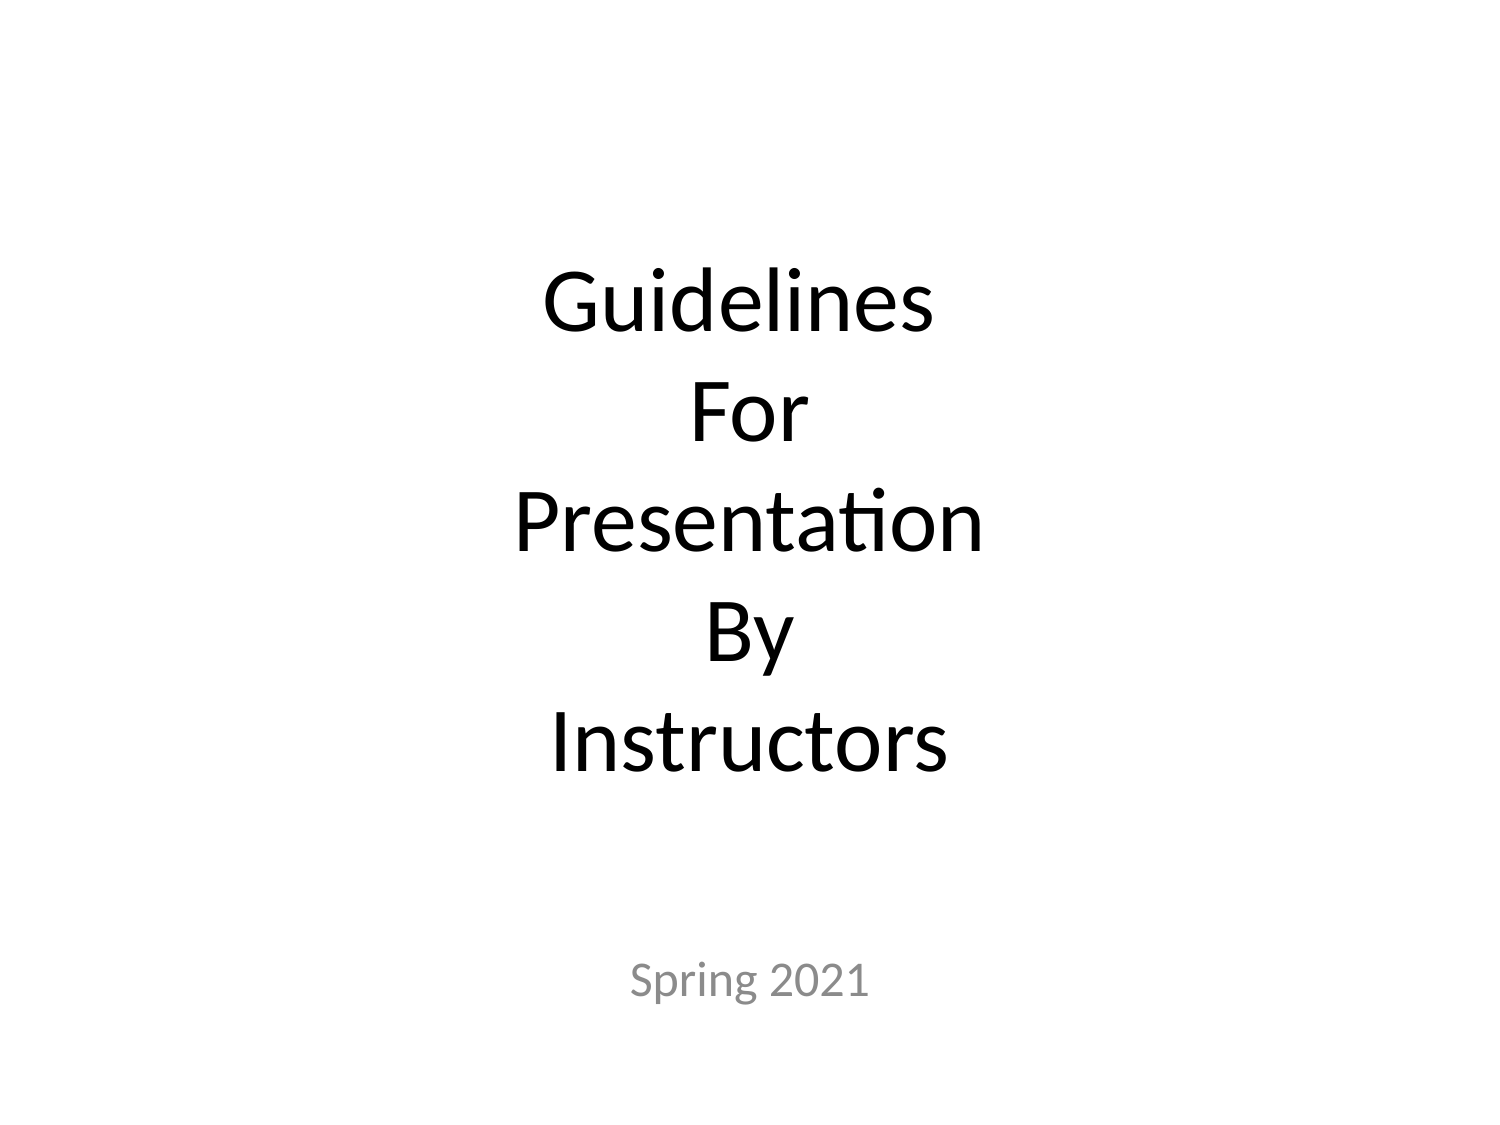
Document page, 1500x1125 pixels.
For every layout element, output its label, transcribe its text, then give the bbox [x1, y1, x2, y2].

subtitle Spring 2021 [225, 938, 1275, 1049]
title Guidelines For Presentation By Instructors [112, 76, 1388, 843]
